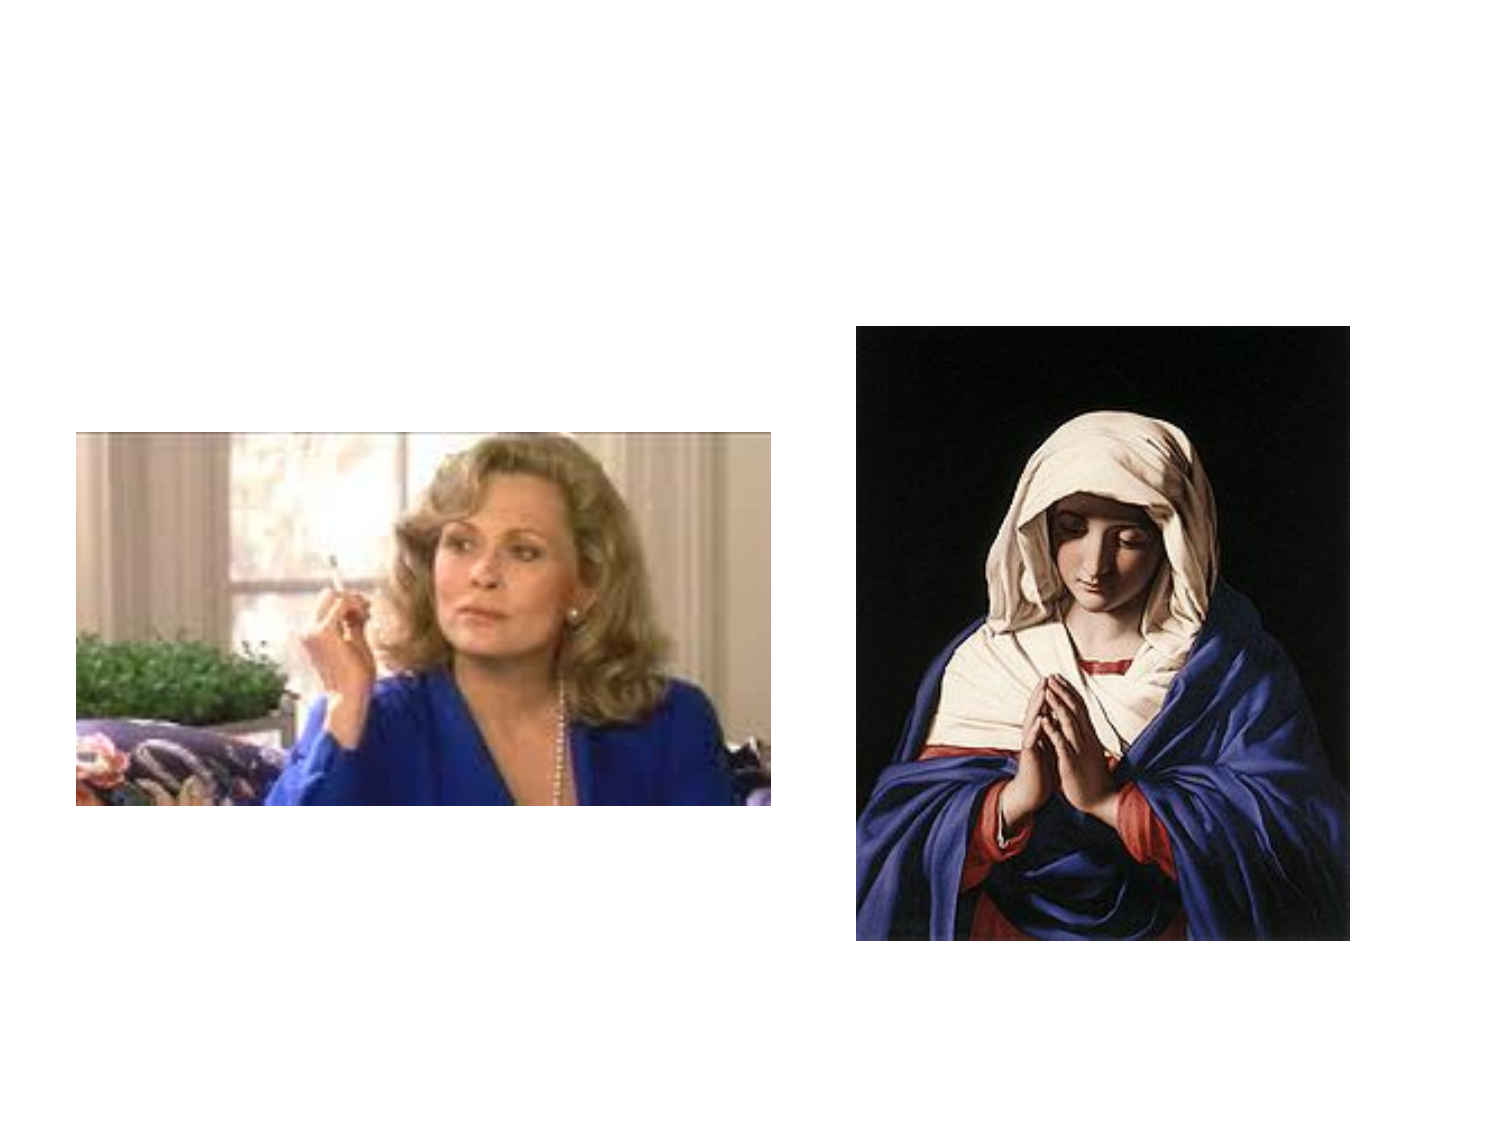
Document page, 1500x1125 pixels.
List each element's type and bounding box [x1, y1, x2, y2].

list [855, 325, 1350, 941]
list [76, 432, 771, 806]
